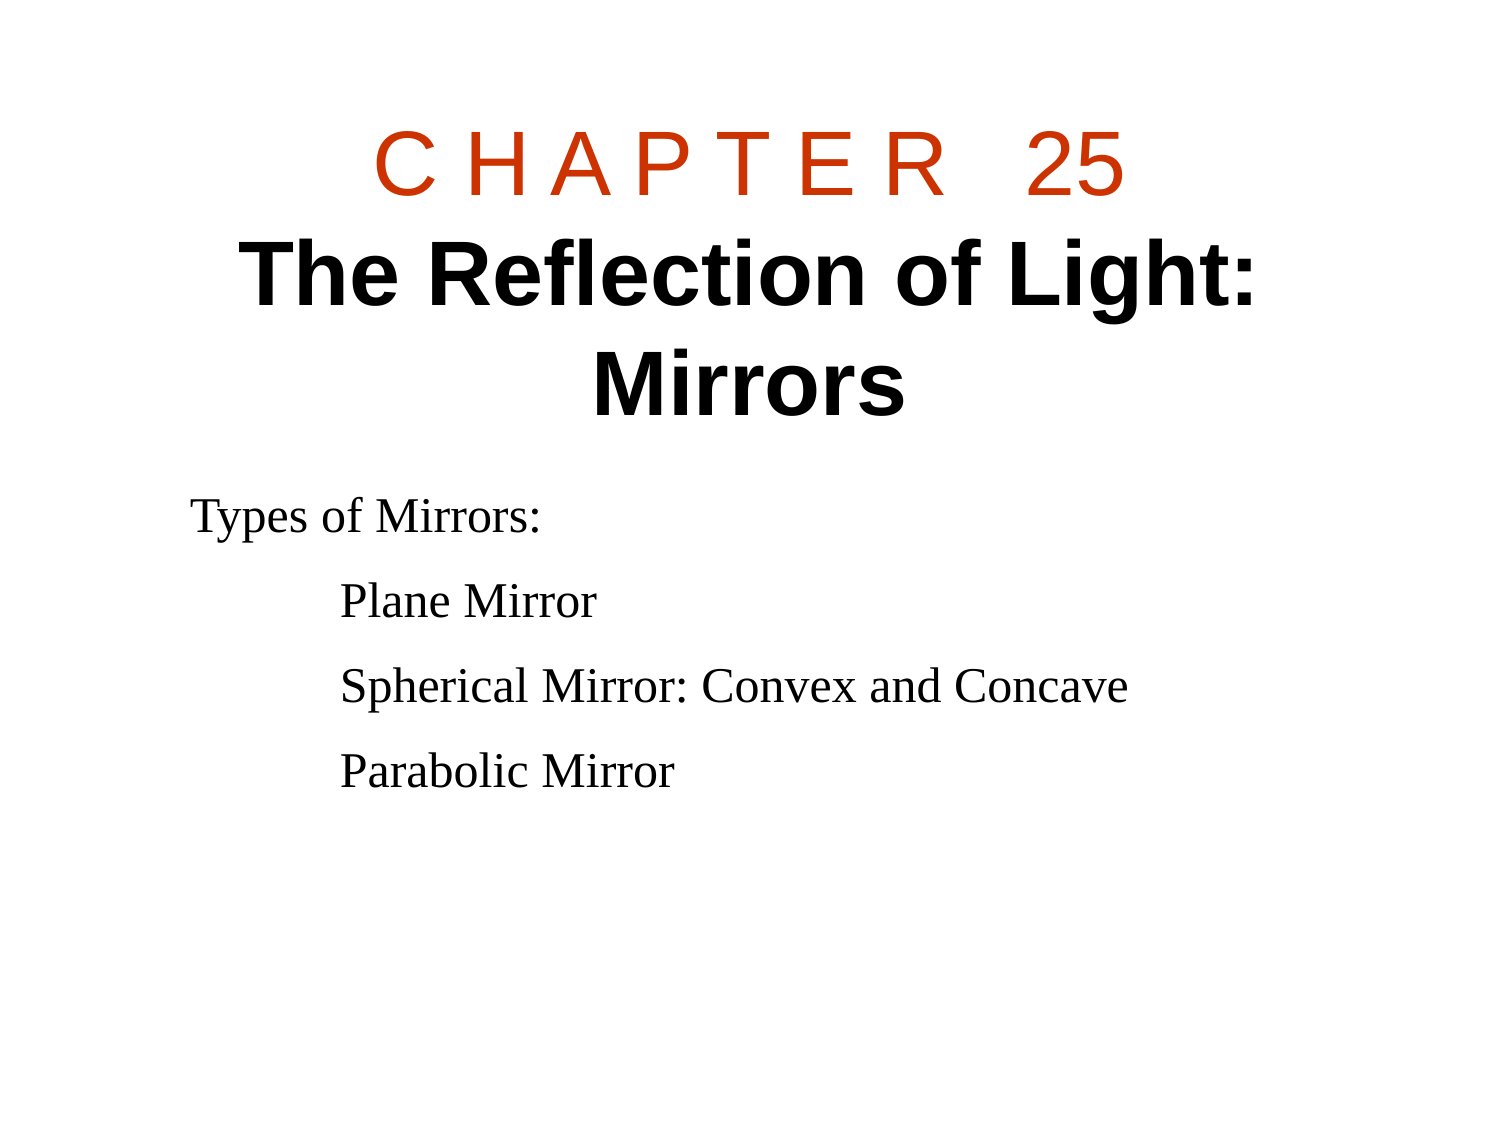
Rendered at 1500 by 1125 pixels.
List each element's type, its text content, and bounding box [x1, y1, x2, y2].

text_box Types of Mirrors: Plane Mirror Spherical Mirror: Convex and Concave Parabolic Mirror [174, 474, 1338, 805]
title C H A P T E R 25 The Reflection of Light: Mirrors [112, 174, 1388, 363]
